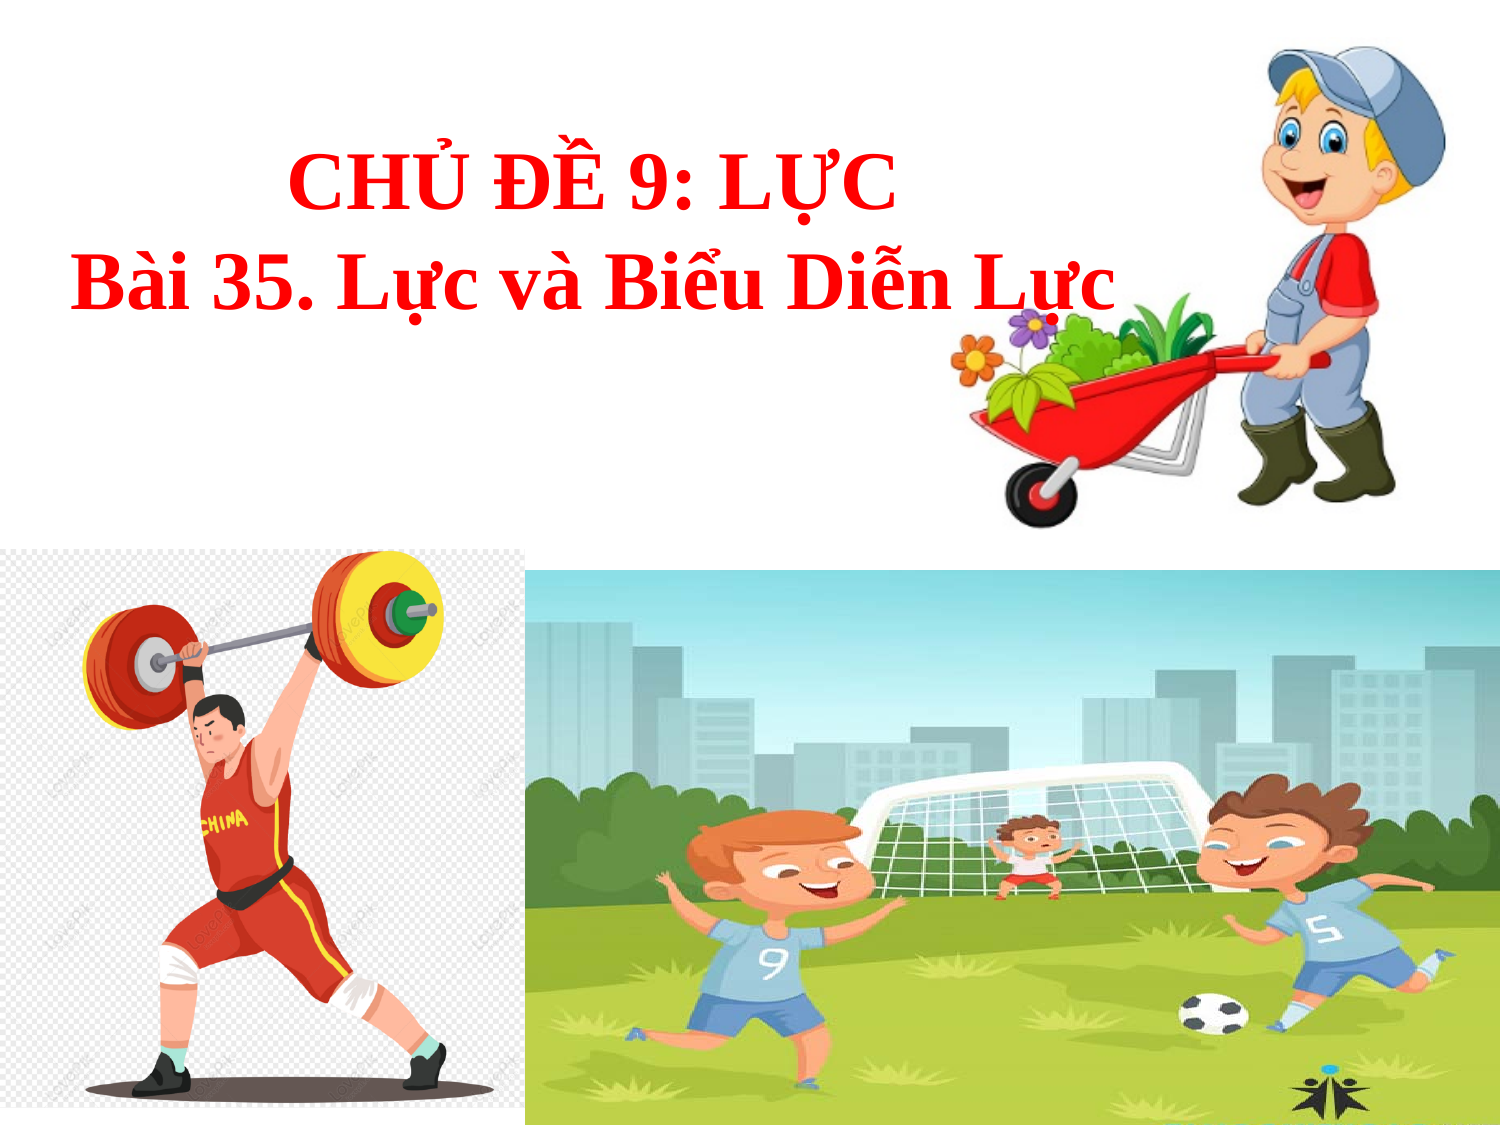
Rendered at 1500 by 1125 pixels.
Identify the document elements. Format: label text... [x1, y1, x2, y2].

picture [0, 549, 1500, 1125]
picture [949, 37, 1454, 530]
text_box CHỦ ĐỀ 9: LỰC Bài 35. Lực và Biểu Diễn Lực [0, 118, 944, 334]
